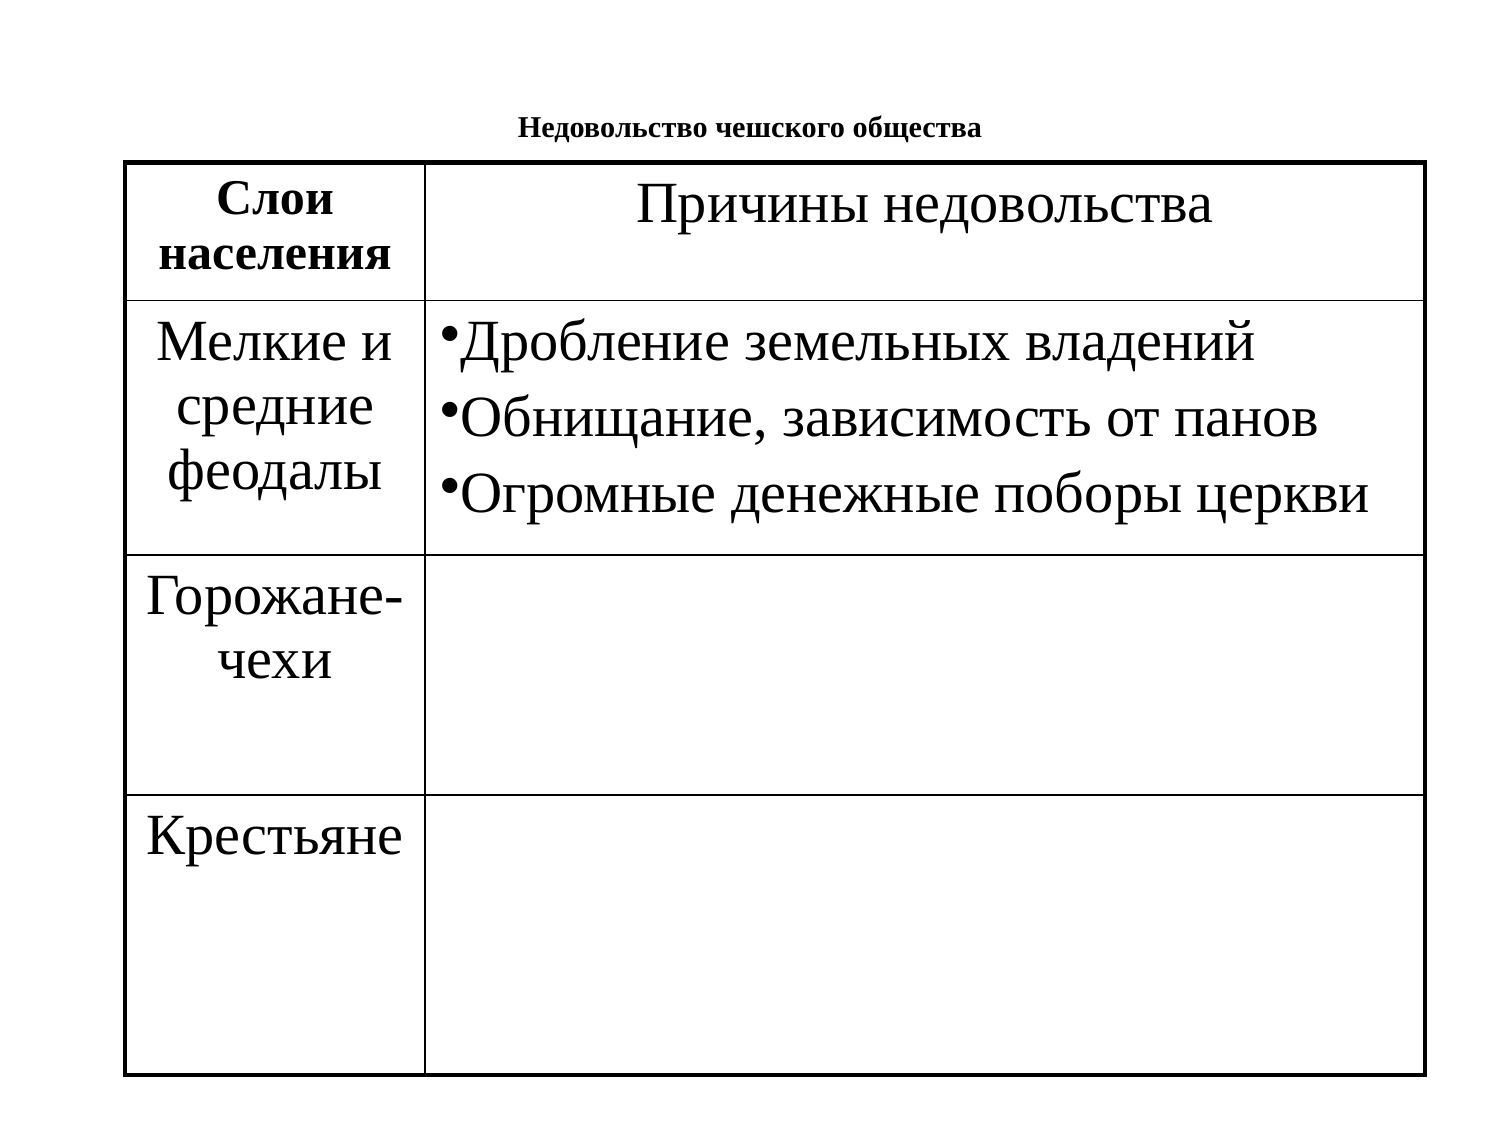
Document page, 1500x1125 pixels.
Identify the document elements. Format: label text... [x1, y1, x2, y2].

table_cell Дробление земельных владений Обнищание, зависимость от панов Огромные денежные поборы церкви [426, 301, 1423, 554]
table_cell [426, 556, 1423, 794]
table_cell Мелкие и средние феодалы [127, 301, 424, 554]
title Недовольство чешского общества [112, 99, 1388, 188]
table_cell Горожане-чехи [127, 556, 424, 794]
table_header Слои населения [127, 165, 424, 300]
table_cell Крестьяне [127, 796, 424, 1073]
table_header Причины недовольства [426, 165, 1423, 300]
table_cell [426, 796, 1423, 1073]
